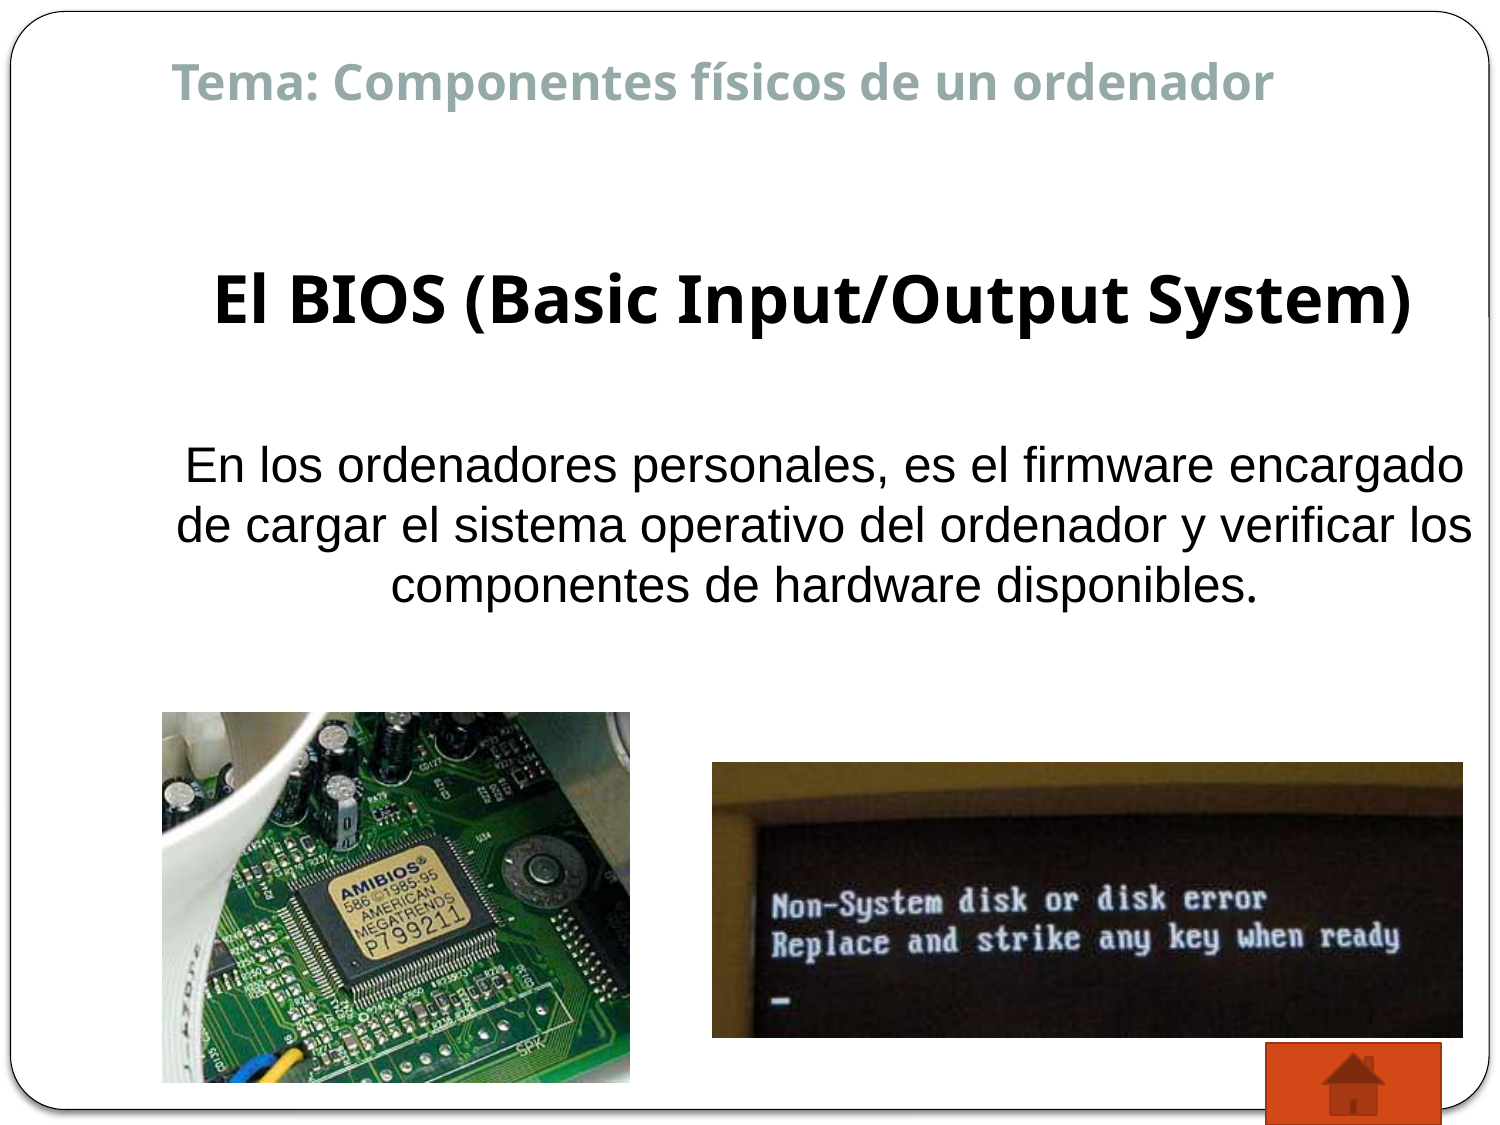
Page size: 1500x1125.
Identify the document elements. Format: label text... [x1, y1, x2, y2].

picture [162, 712, 630, 1084]
text_box En los ordenadores personales, es el firmware encargado de cargar el sistema operativo del ordenador y verificar los componentes de hardware disponibles. [149, 424, 1500, 620]
text_box El BIOS (Basic Input/Output System) [150, 249, 1475, 345]
text_box [1265, 1048, 1442, 1125]
picture [712, 762, 1463, 1039]
text_box Tema: Componentes físicos de un ordenador [156, 42, 1291, 118]
